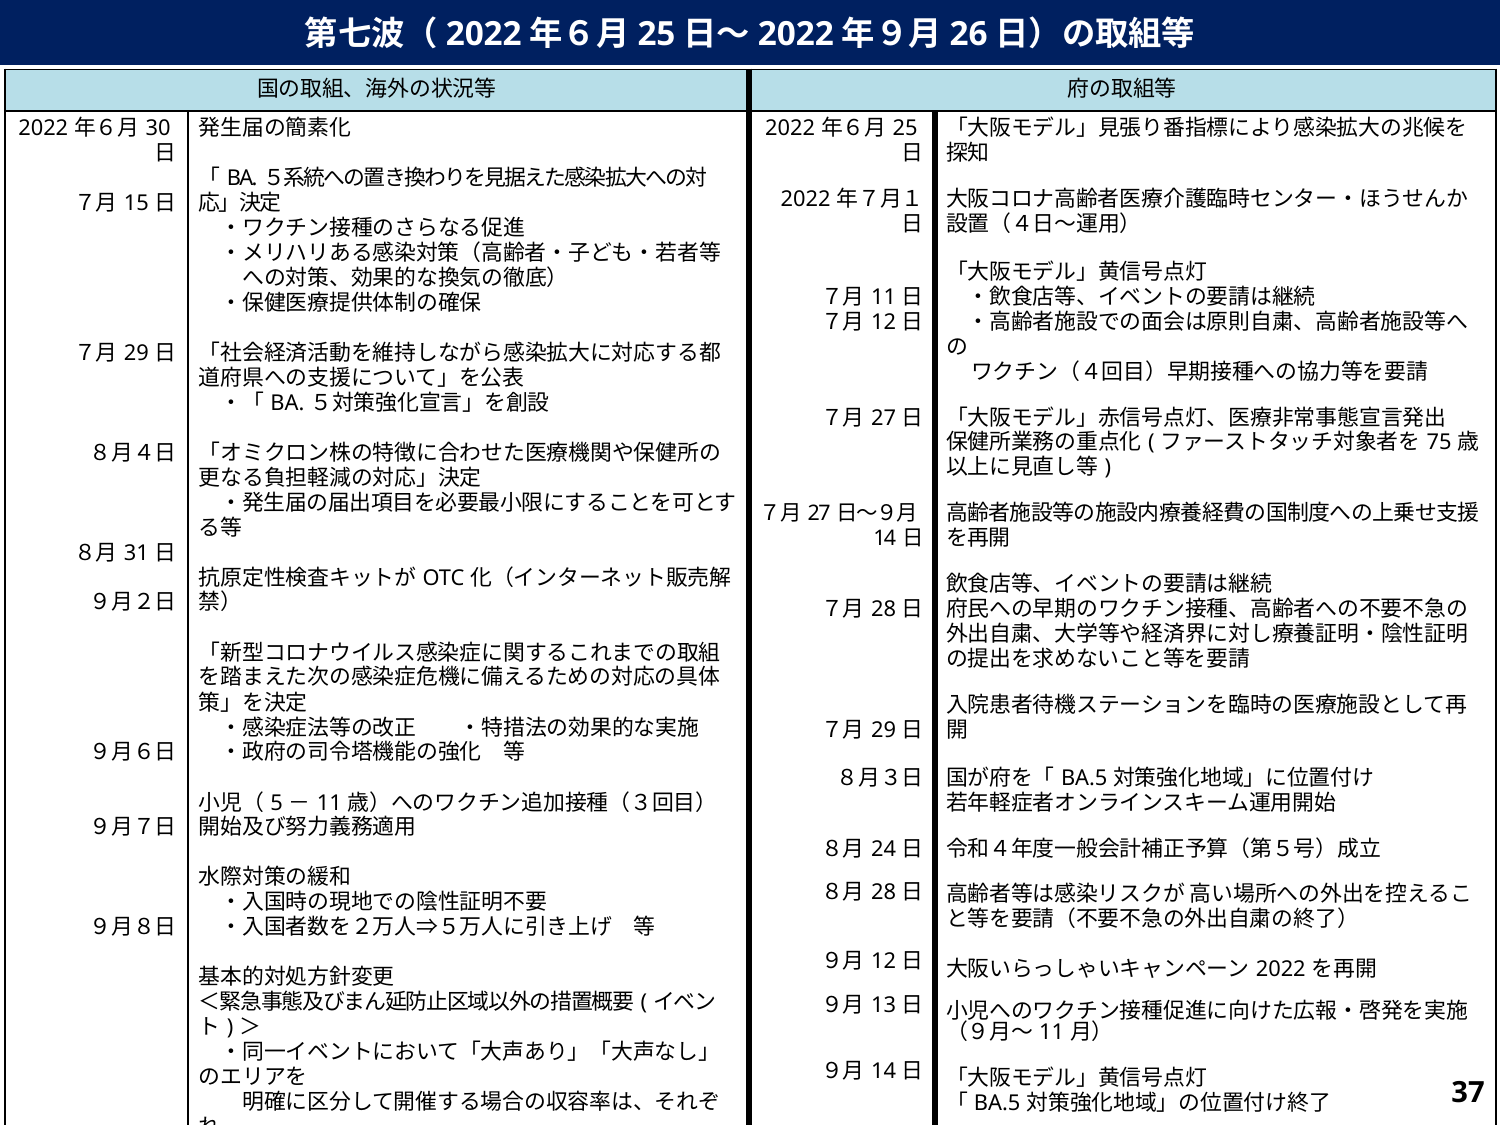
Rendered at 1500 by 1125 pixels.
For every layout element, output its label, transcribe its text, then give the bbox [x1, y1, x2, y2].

table_header 国の取組、海外の状況等 [6, 70, 746, 110]
table_header 府の取組等 [752, 70, 1495, 110]
table_cell 「大阪モデル」見張り番指標により感染拡大の兆候を探知 大阪コロナ高齢者医療介護臨時センター・ほうせんか設置（４日～運用） 「大阪モデル」黄信号点灯 ・飲食店等、イベントの要請は継続 ・高齢者施設での面会は原則自粛、高齢者施設等への ワクチン（４回目）早期接種への協力等を要請 「大阪モデル」赤信号点灯、医療非常事態宣言発出 保健所業務の重点化(ファーストタッチ対象者を75歳以上に見直し等) 高齢者施設等の施設内療養経費の国制度への上乗せ支援を再開 飲食店等、イベントの要請は継続 府民への早期のワクチン接種、高齢者への不要不急の 外出自粛、大学等や経済界に対し療養証明・陰性証明 の提出を求めないこと等を要請 入院患者待機ステーションを臨時の医療施設として再開 国が府を「BA.5対策強化地域」に位置付け 若年軽症者オンラインスキーム運用開始 令和４年度一般会計補正予算（第５号）成立 高齢者等は感染リスクが 高い場所への外出を控えること等を要請（不要不急の外出自粛の終了） 大阪いらっしゃいキャンペーン2022を再開 小児へのワクチン接種促進に向けた広報・啓発を実施 （９月～11月） 「大阪モデル」黄信号点灯 「BA.5対策強化地域」の位置付け終了 [938, 112, 1495, 1125]
text_box 95 [1162, 1063, 1500, 1124]
table_cell 2022年６月30日 ７月15日 ７月29日 ８月４日 ８月31日 ９月２日 ９月６日 ９月７日 ９月８日 [6, 112, 187, 1125]
text_box 第七波（2022年６月25日～2022年９月26日）の取組等 [0, 0, 1500, 67]
table_cell 発生届の簡素化 「BA.５系統への置き換わりを見据えた感染拡大への対応」決定 ・ワクチン接種のさらなる促進 ・メリハリある感染対策（高齢者・子ども・若者等 への対策、効果的な換気の徹底） ・保健医療提供体制の確保 「社会経済活動を維持しながら感染拡大に対応する都道府県への支援について」を公表 ・「BA.５対策強化宣言」を創設 「オミクロン株の特徴に合わせた医療機関や保健所の更なる負担軽減の対応」決定 ・発生届の届出項目を必要最小限にすることを可とする等 抗原定性検査キットがOTC化（インターネット販売解禁） 「新型コロナウイルス感染症に関するこれまでの取組を踏まえた次の感染症危機に備えるための対応の具体策」を決定 ・感染症法等の改正 ・特措法の効果的な実施 ・政府の司令塔機能の強化 等 小児（5－11歳）へのワクチン追加接種（３回目）開始及び努力義務適用 水際対策の緩和 ・入国時の現地での陰性証明不要 ・入国者数を２万人⇒５万人に引き上げ 等 基本的対処方針変更 ＜緊急事態及びまん延防止区域以外の措置概要(イベント)＞ ・同一イベントにおいて「大声あり」「大声なし」のエリアを 明確に区分して開催する場合の収容率は、それぞれ 50％（大声あり）・100％（大声なし）とする [189, 112, 746, 1125]
table_cell 2022年６月25日 2022年７月１日 ７月11日 ７月12日 ７月27日 ７月27日～９月14日 ７月28日 ７月29日 ８月３日 ８月24日 ８月28日 ９月12日 ９月13日 ９月14日 [752, 112, 932, 1125]
